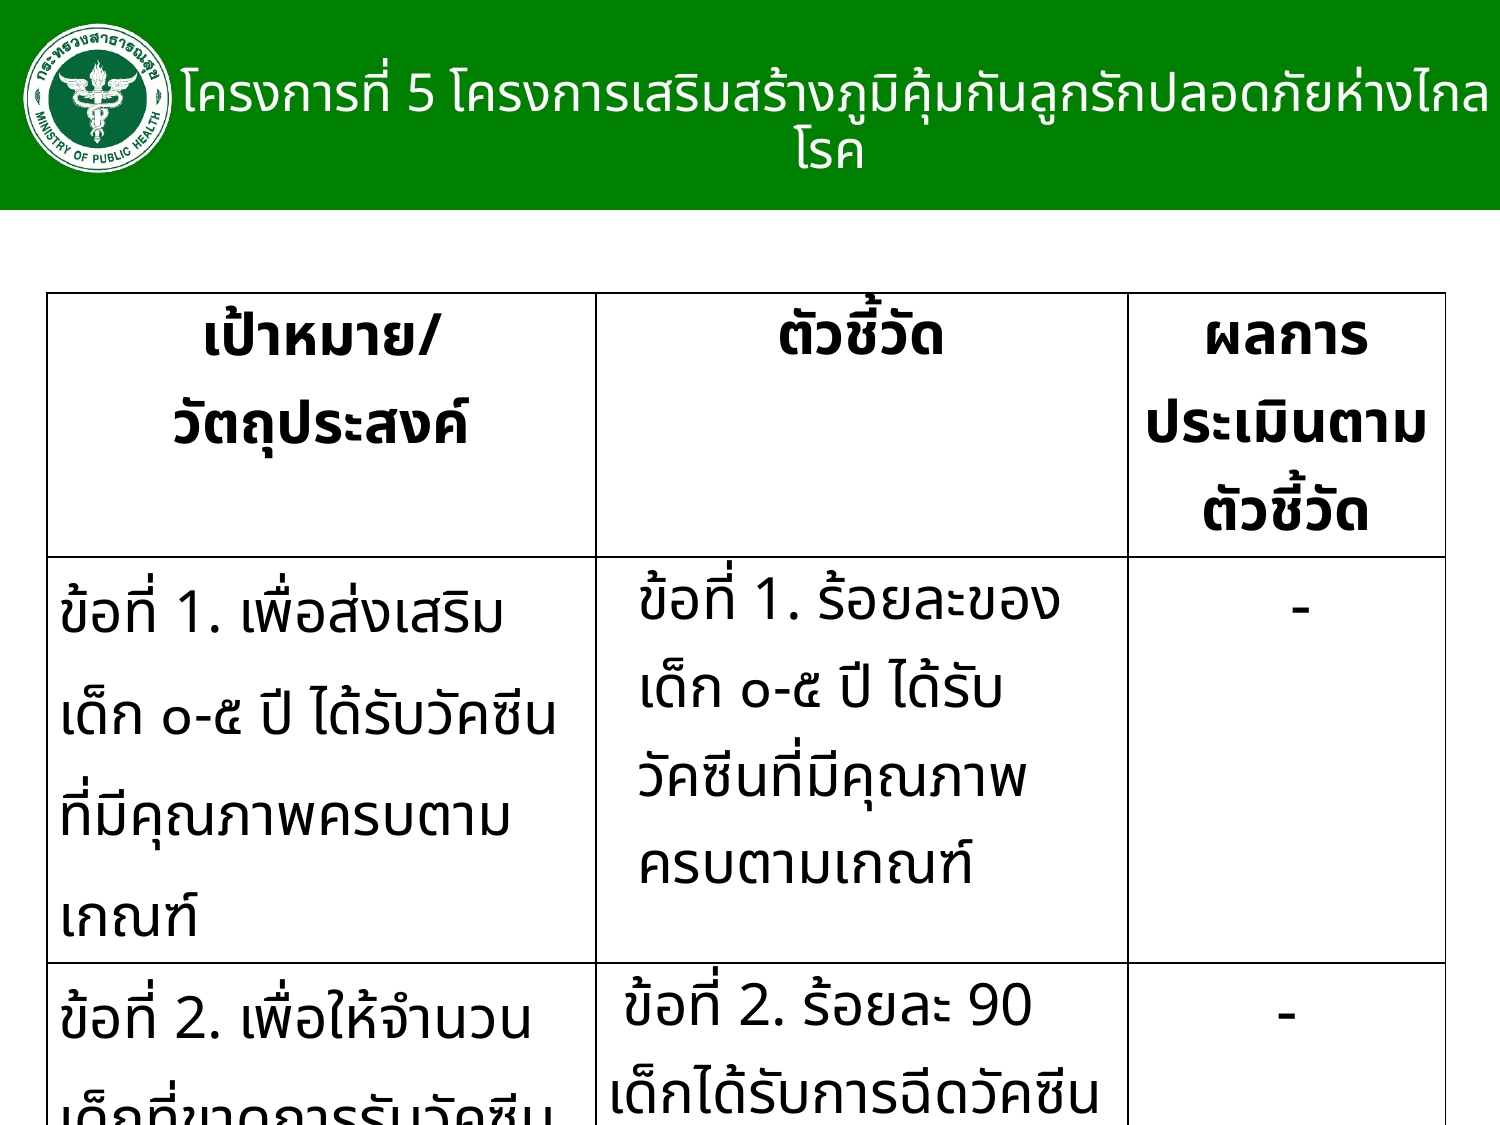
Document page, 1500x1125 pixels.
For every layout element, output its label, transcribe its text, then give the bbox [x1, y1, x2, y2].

title โครงการที่ 5 โครงการเสริมสร้างภูมิคุ้มกันลูกรักปลอดภัยห่างไกลโรค [161, 58, 1500, 244]
picture [23, 23, 173, 173]
table_cell ข้อที่ 1. ร้อยละของเด็ก ๐-๕ ปี ได้รับวัคซีนที่มีคุณภาพครบตามเกณฑ์ [597, 558, 1127, 962]
table_header ตัวชี้วัด [597, 294, 1127, 556]
table_cell - [1129, 558, 1445, 962]
table_header ผลการประเมินตามตัวชี้วัด [1129, 294, 1445, 556]
table_cell ข้อที่ 2. ร้อยละ 90 เด็กได้รับการฉีดวัคซีน [597, 964, 1127, 1125]
table_header เป้าหมาย/วัตถุประสงค์ [48, 294, 595, 556]
table_cell - [1129, 964, 1445, 1125]
table_cell ข้อที่ 2. เพื่อให้จำนวนเด็กที่ขาดการรับวัคซีนตามเกณฑ์ ได้รับการฉีดวัคซีนร้อยละ 90 [48, 964, 595, 1125]
text_box [0, 0, 1500, 212]
table_cell ข้อที่ 1. เพื่อส่งเสริมเด็ก ๐-๕ ปี ได้รับวัคซีนที่มีคุณภาพครบตามเกณฑ์ [48, 558, 595, 962]
